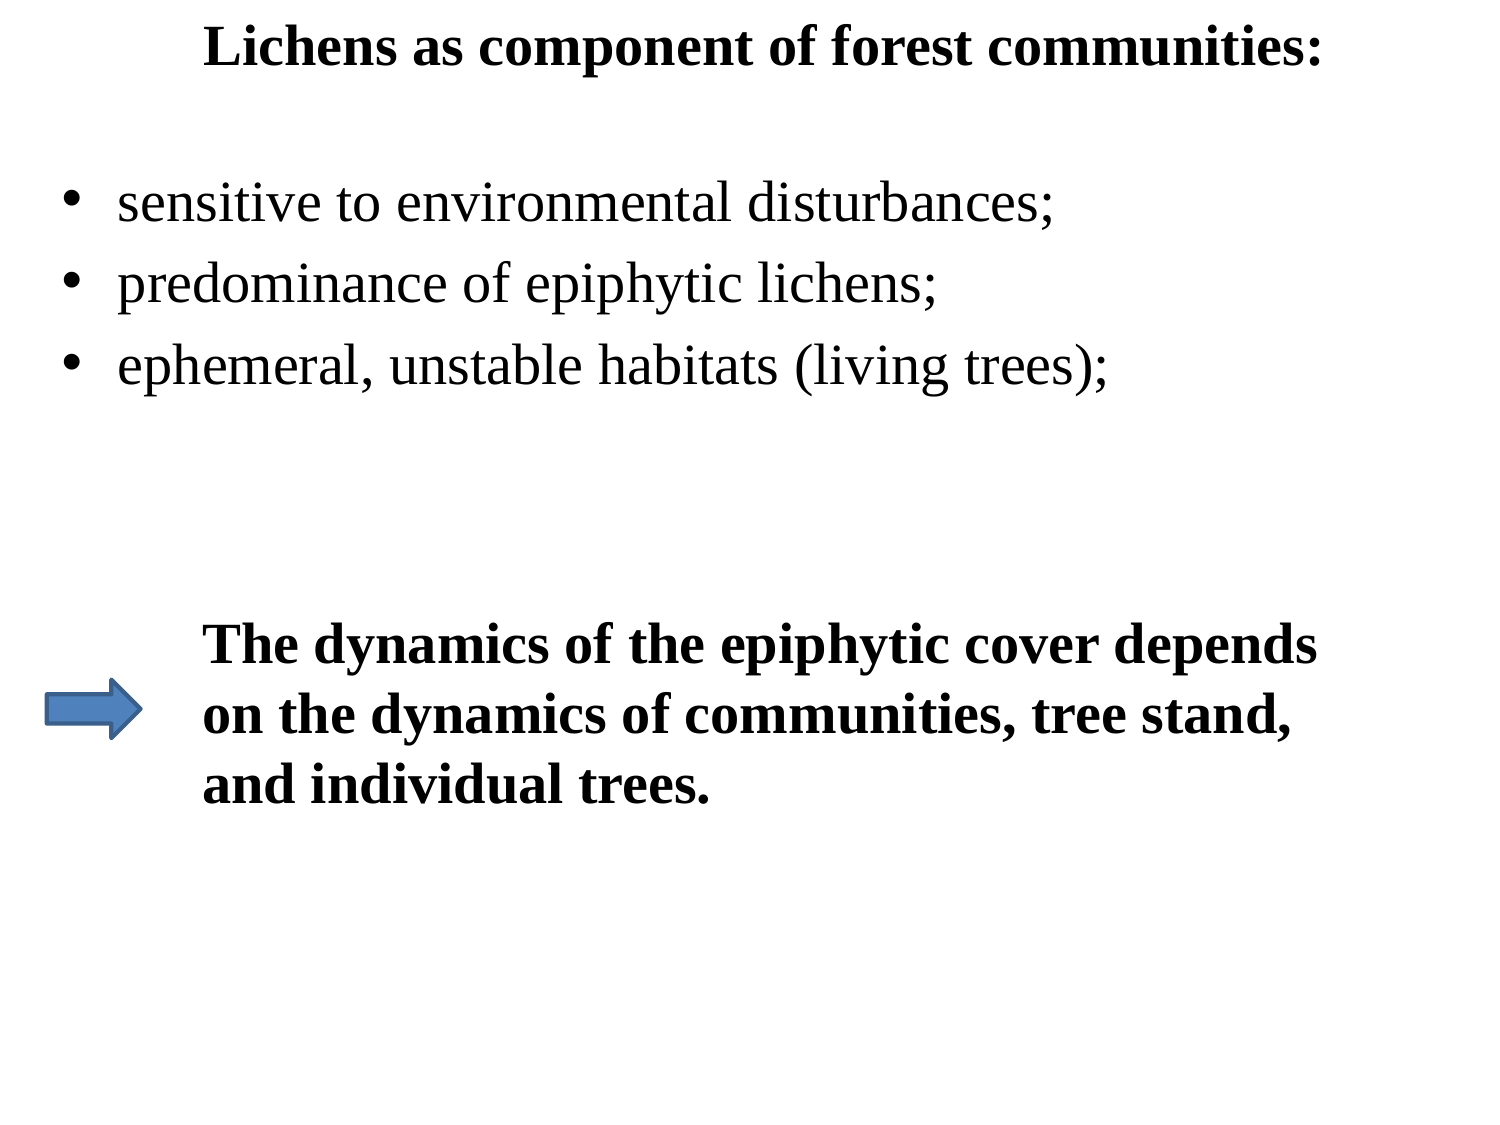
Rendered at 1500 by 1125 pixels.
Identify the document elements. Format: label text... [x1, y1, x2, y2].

text_box sensitive to environmental disturbances; predominance of epiphytic lichens; ephemeral, unstable habitats (living trees); [46, 93, 1500, 364]
text_box The dynamics of the epiphytic cover depends on the dynamics of communities, tree stand, and individual trees. [187, 597, 1407, 823]
text_box Lichens as component of forest communities: [189, 0, 1341, 85]
text_box [44, 677, 143, 741]
